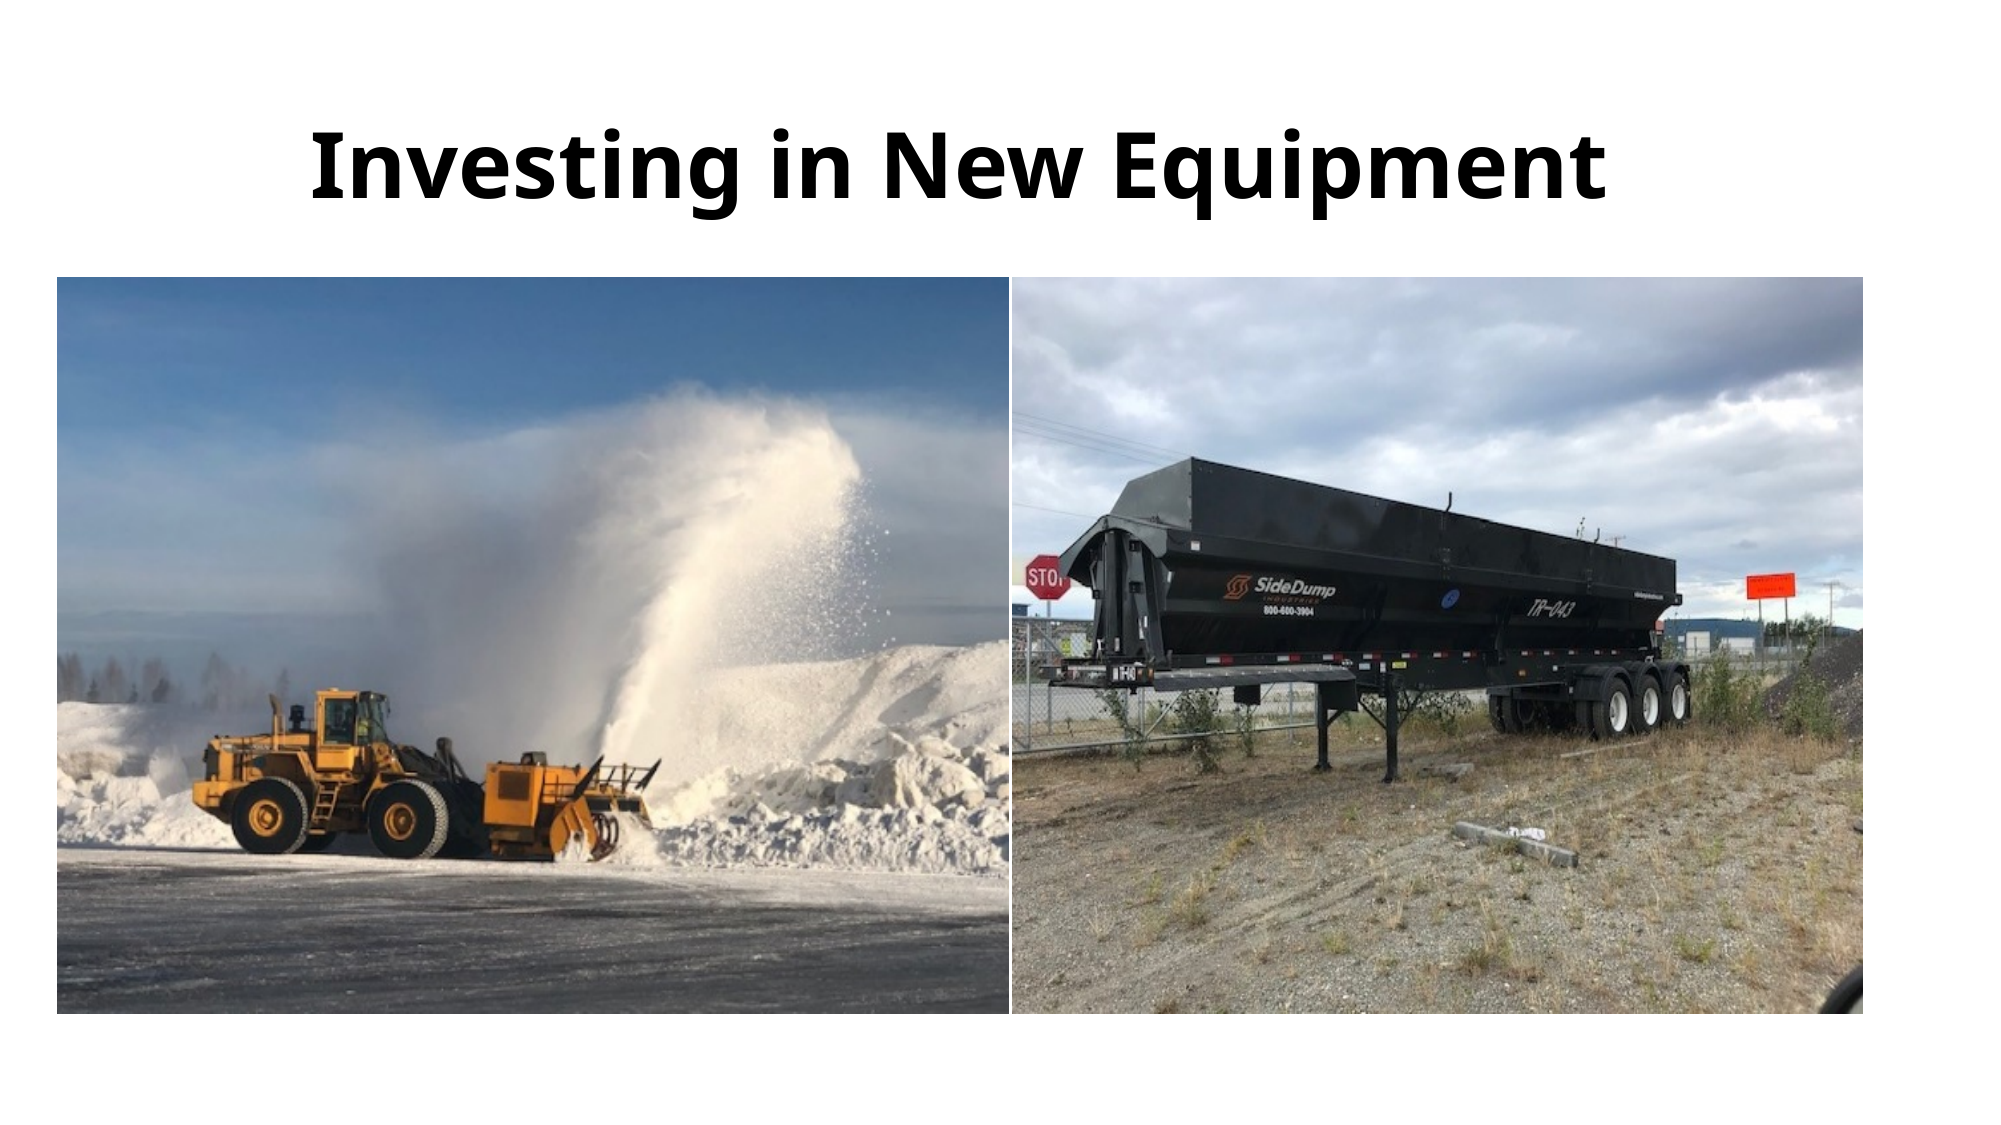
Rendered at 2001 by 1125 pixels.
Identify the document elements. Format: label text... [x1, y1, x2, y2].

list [57, 277, 1009, 1014]
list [1012, 277, 1863, 1014]
title Investing in New Equipment [57, 59, 1863, 278]
